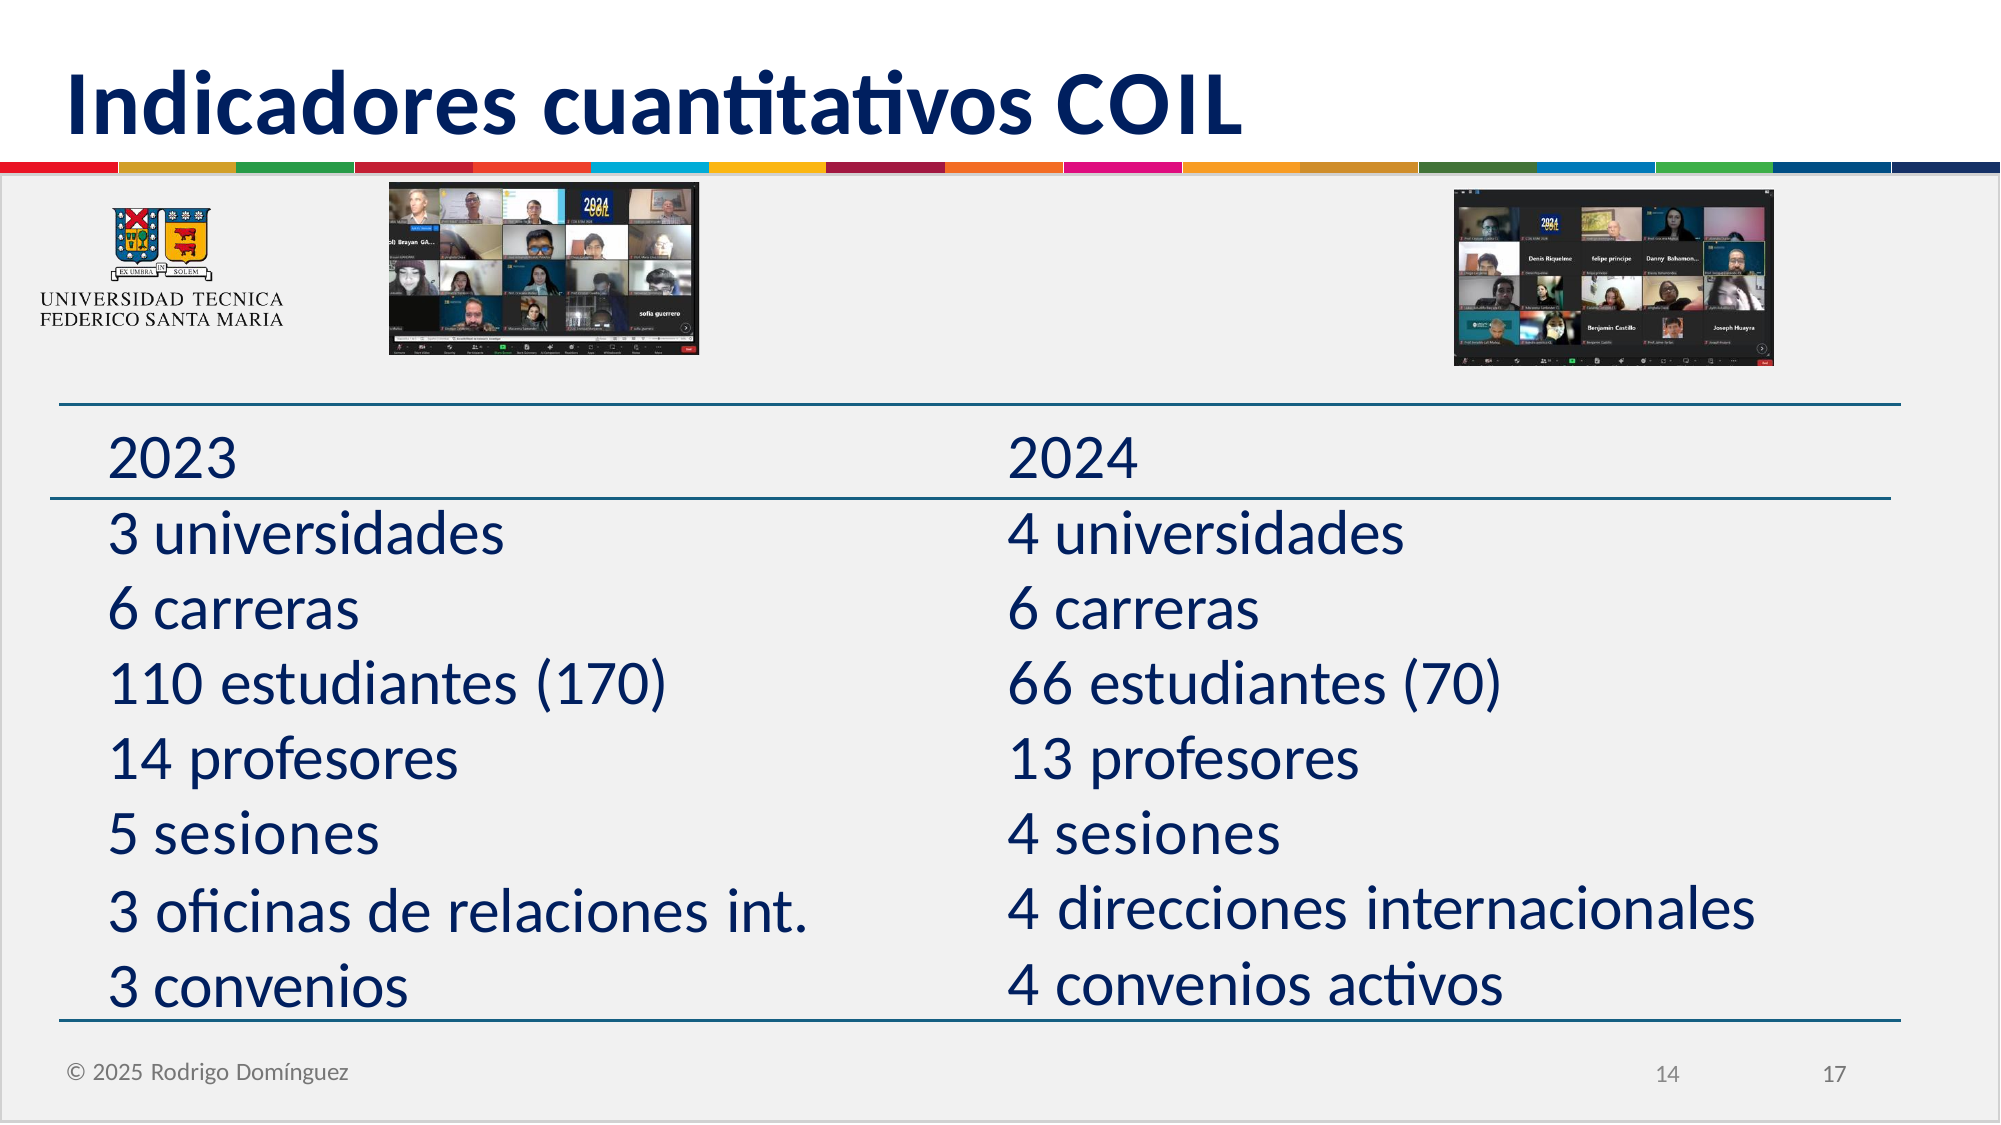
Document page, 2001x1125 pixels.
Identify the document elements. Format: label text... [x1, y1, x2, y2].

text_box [0, 162, 2000, 1124]
title Indicadores cuantitativos COIL [46, 40, 1954, 159]
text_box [49, 182, 1902, 1023]
